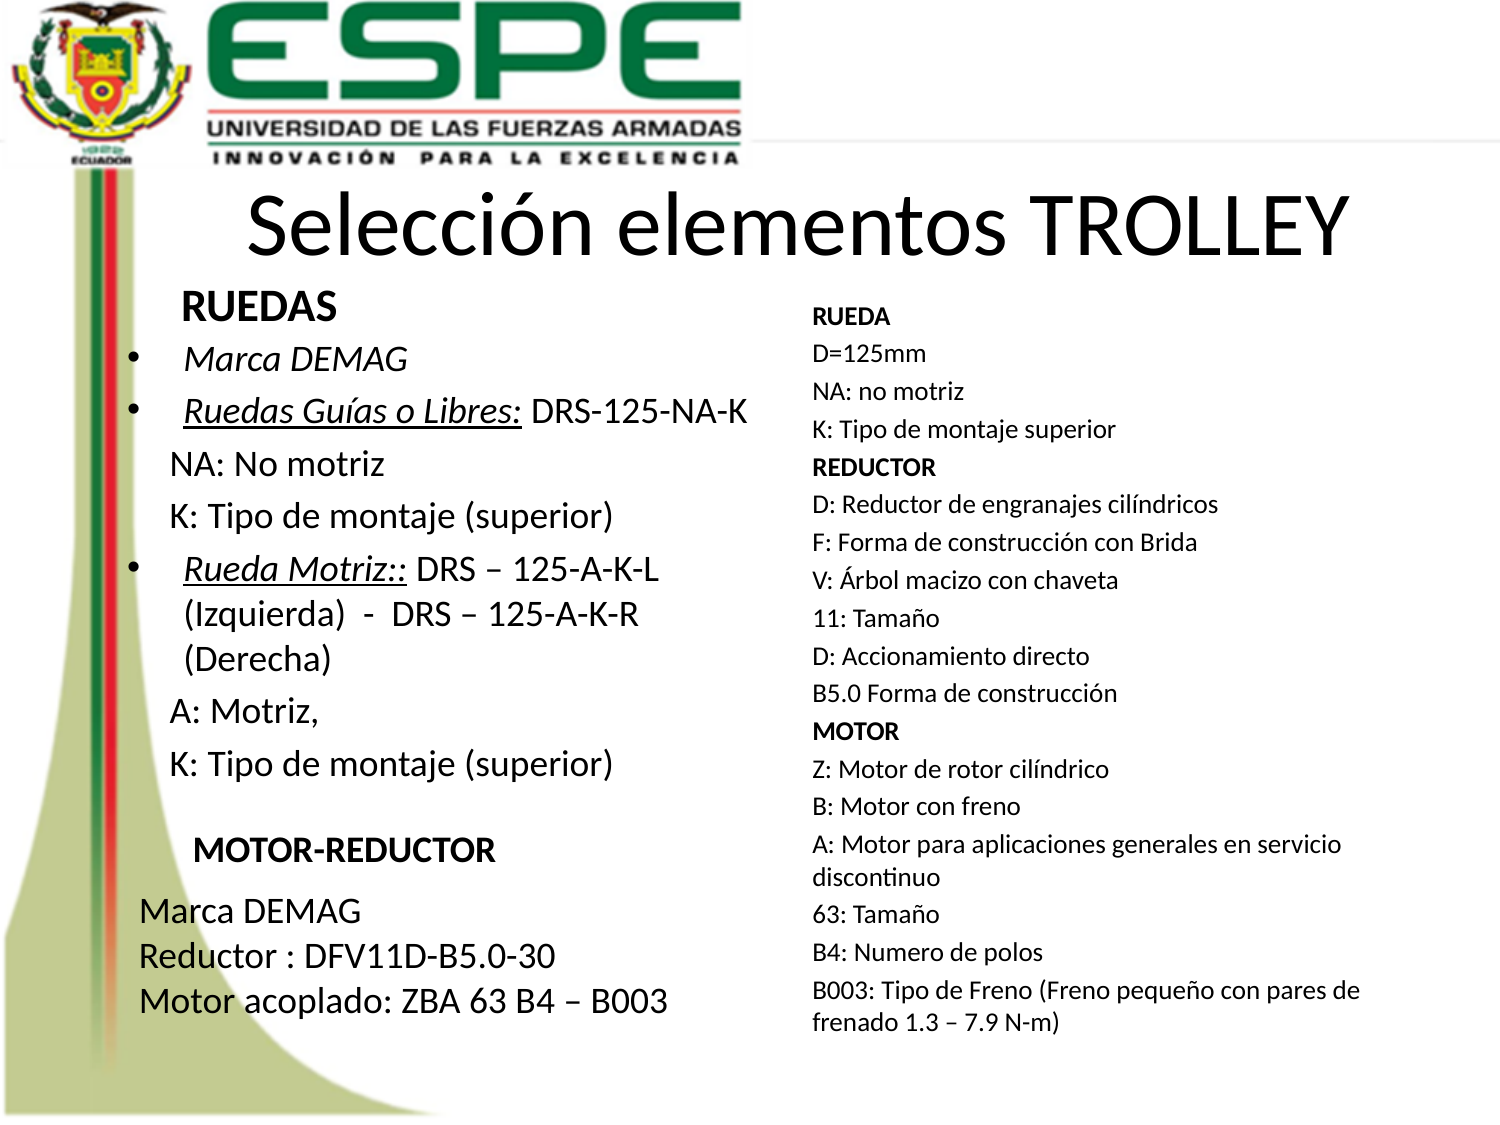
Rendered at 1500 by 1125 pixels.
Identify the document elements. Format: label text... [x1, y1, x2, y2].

text_box Marca DEMAG Reductor : DFV11D-B5.0-30 Motor acoplado: ZBA 63 B4 – B003 [123, 878, 774, 1074]
text_box MOTOR-REDUCTOR [177, 817, 603, 878]
title Selección elementos TROLLEY [123, 125, 1474, 313]
list RUEDAS [123, 267, 787, 338]
list Marca DEMAG Ruedas Guías o Libres: DRS-125-NA-K NA: No motriz K: Tipo de montaje (superior) Rueda Motriz:: DRS – 125-A-K-L (Izquierda) - DRS – 125-A-K-R (Derecha) A: Motriz, K: Tipo de montaje (superior) [112, 326, 775, 823]
list RUEDA D=125mm NA: no motriz K: Tipo de montaje superior REDUCTOR D: Reductor de engranajes cilíndricos F: Forma de construcción con Brida V: Árbol macizo con chaveta 11: Tamaño D: Accionamiento directo B5.0 Forma de construcción MOTOR Z: Motor de rotor cilíndrico B: Motor con freno A: Motor para aplicaciones generales en servicio discontinuo 63: Tamaño B4: Numero de polos B003: Tipo de Freno (Freno pequeño con pares de frenado 1.3 – 7.9 N-m) [797, 290, 1461, 1047]
picture [0, 0, 1500, 1125]
